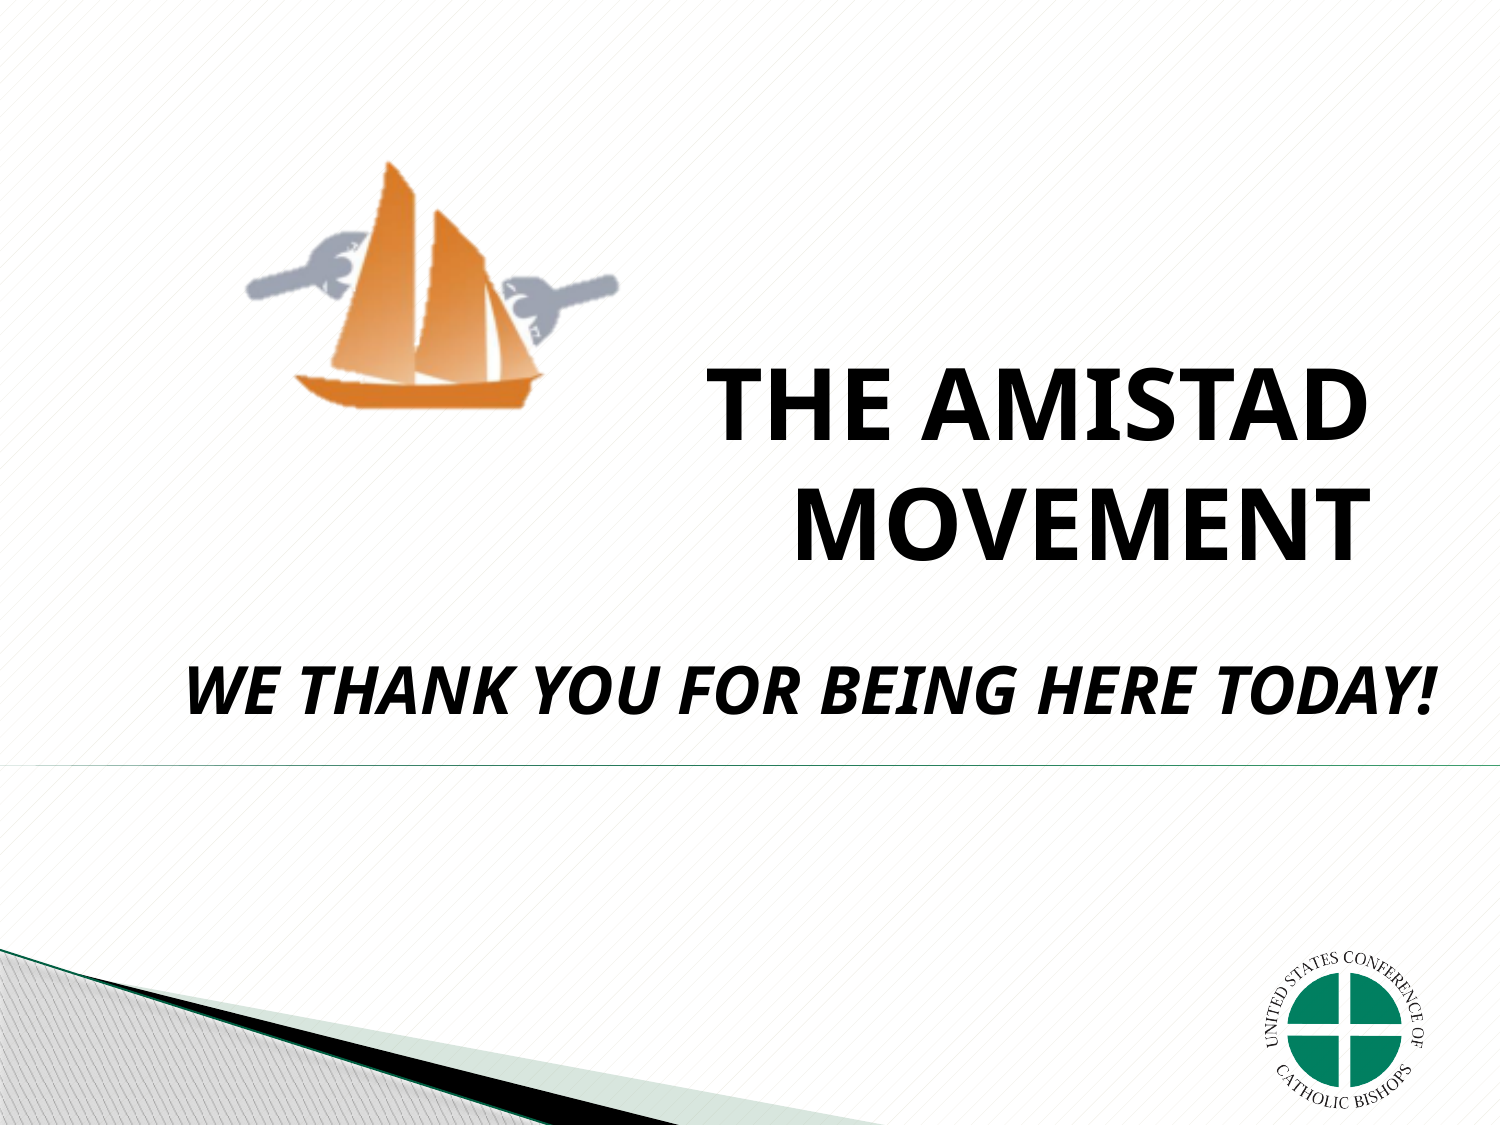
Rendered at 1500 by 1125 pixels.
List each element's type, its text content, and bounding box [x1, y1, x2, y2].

subtitle WE THANK YOU FOR BEING HERE TODAY! [0, 640, 1474, 838]
title The Amistad Movement [809, 287, 1388, 588]
picture [76, 99, 805, 601]
picture [1265, 951, 1424, 1109]
